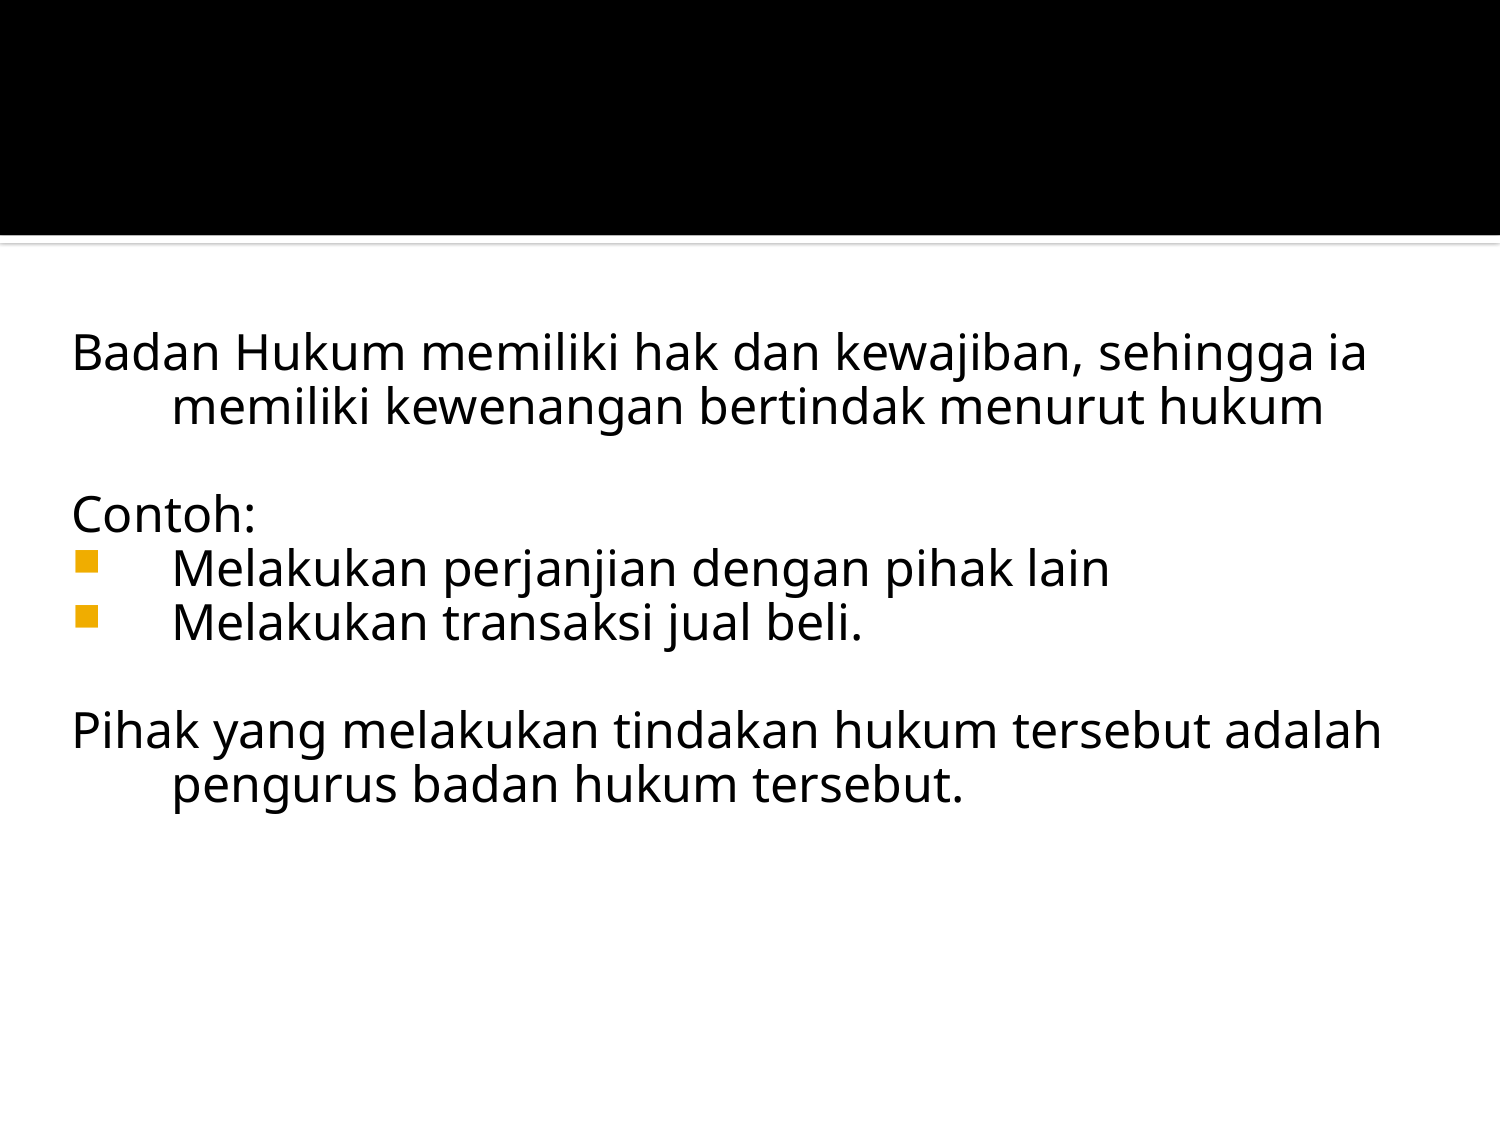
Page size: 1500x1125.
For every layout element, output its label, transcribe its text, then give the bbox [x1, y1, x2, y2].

list Badan Hukum memiliki hak dan kewajiban, sehingga ia memiliki kewenangan bertindak menurut hukum Contoh: Melakukan perjanjian dengan pihak lain Melakukan transaksi jual beli. Pihak yang melakukan tindakan hukum tersebut adalah pengurus badan hukum tersebut. [62, 312, 1450, 838]
